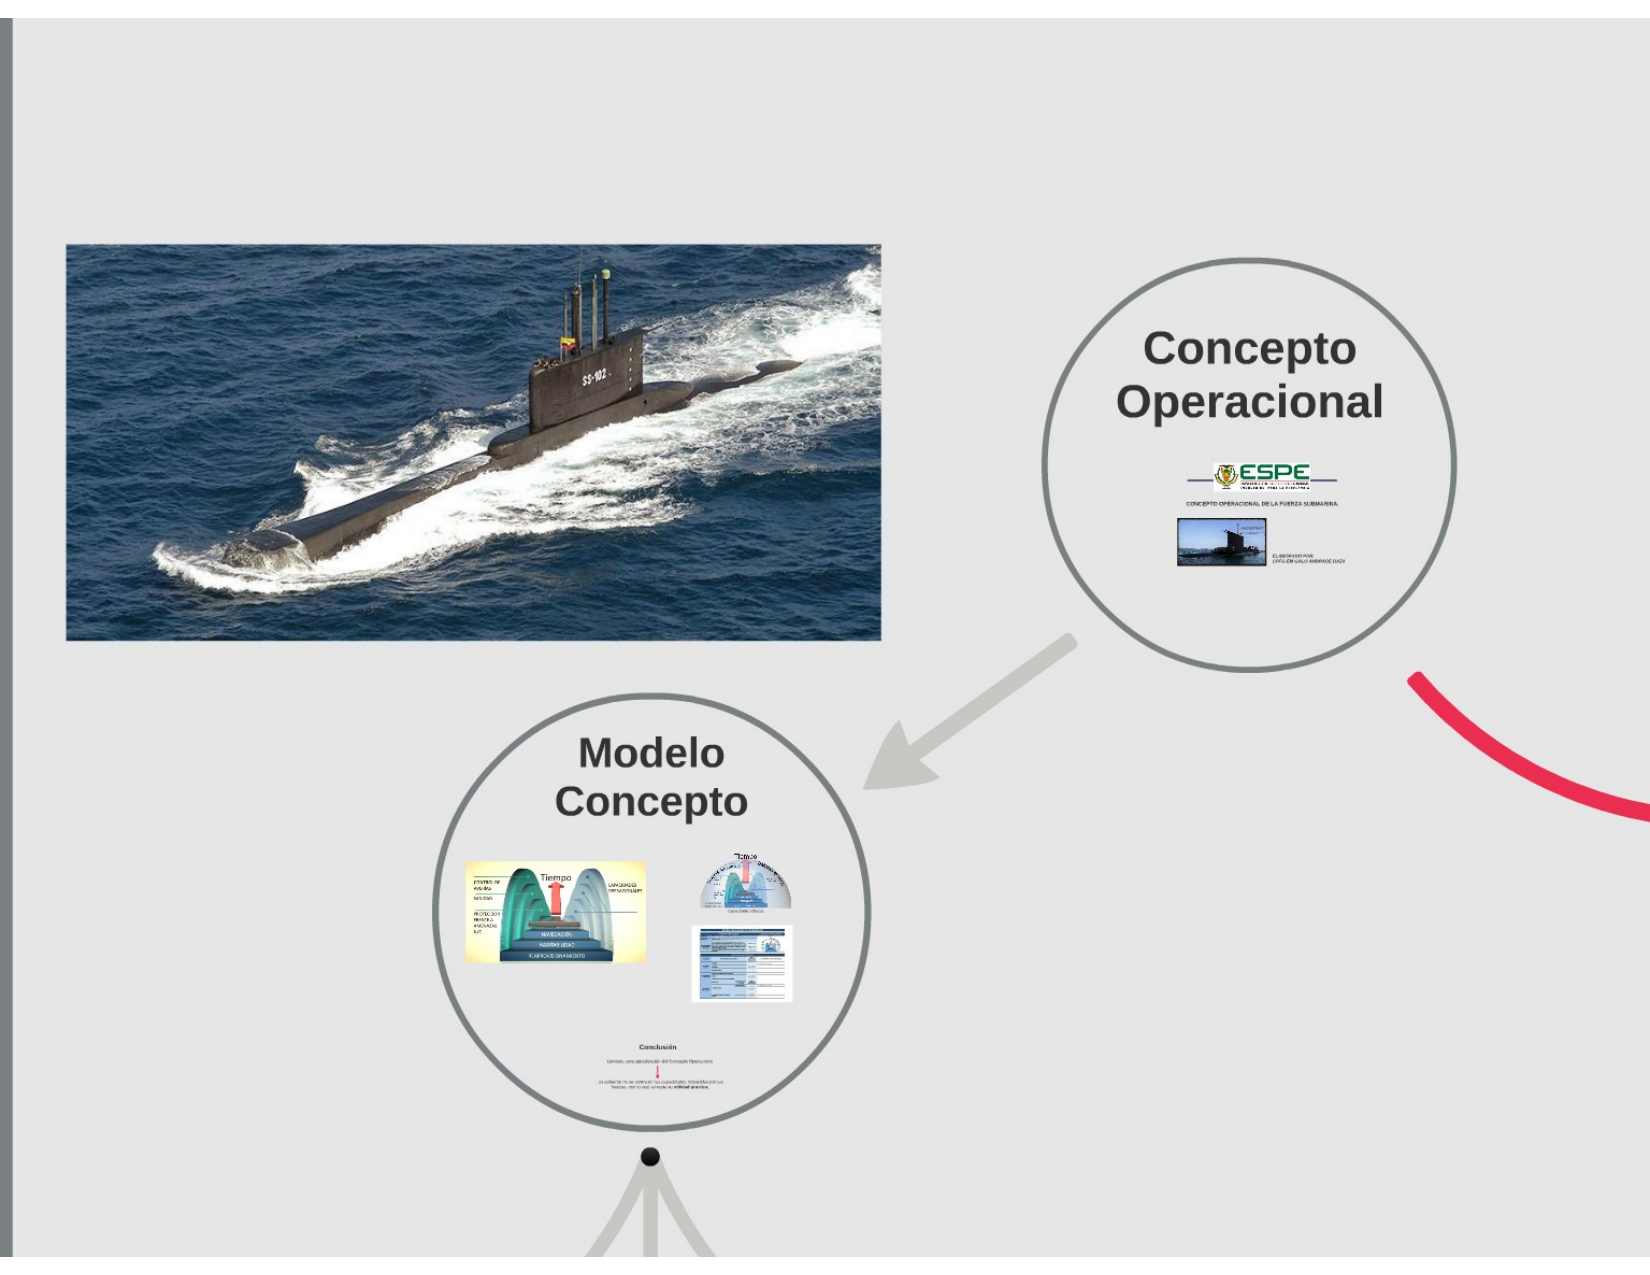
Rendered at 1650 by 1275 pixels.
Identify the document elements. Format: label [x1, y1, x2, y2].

text_box [0, 18, 1650, 1257]
